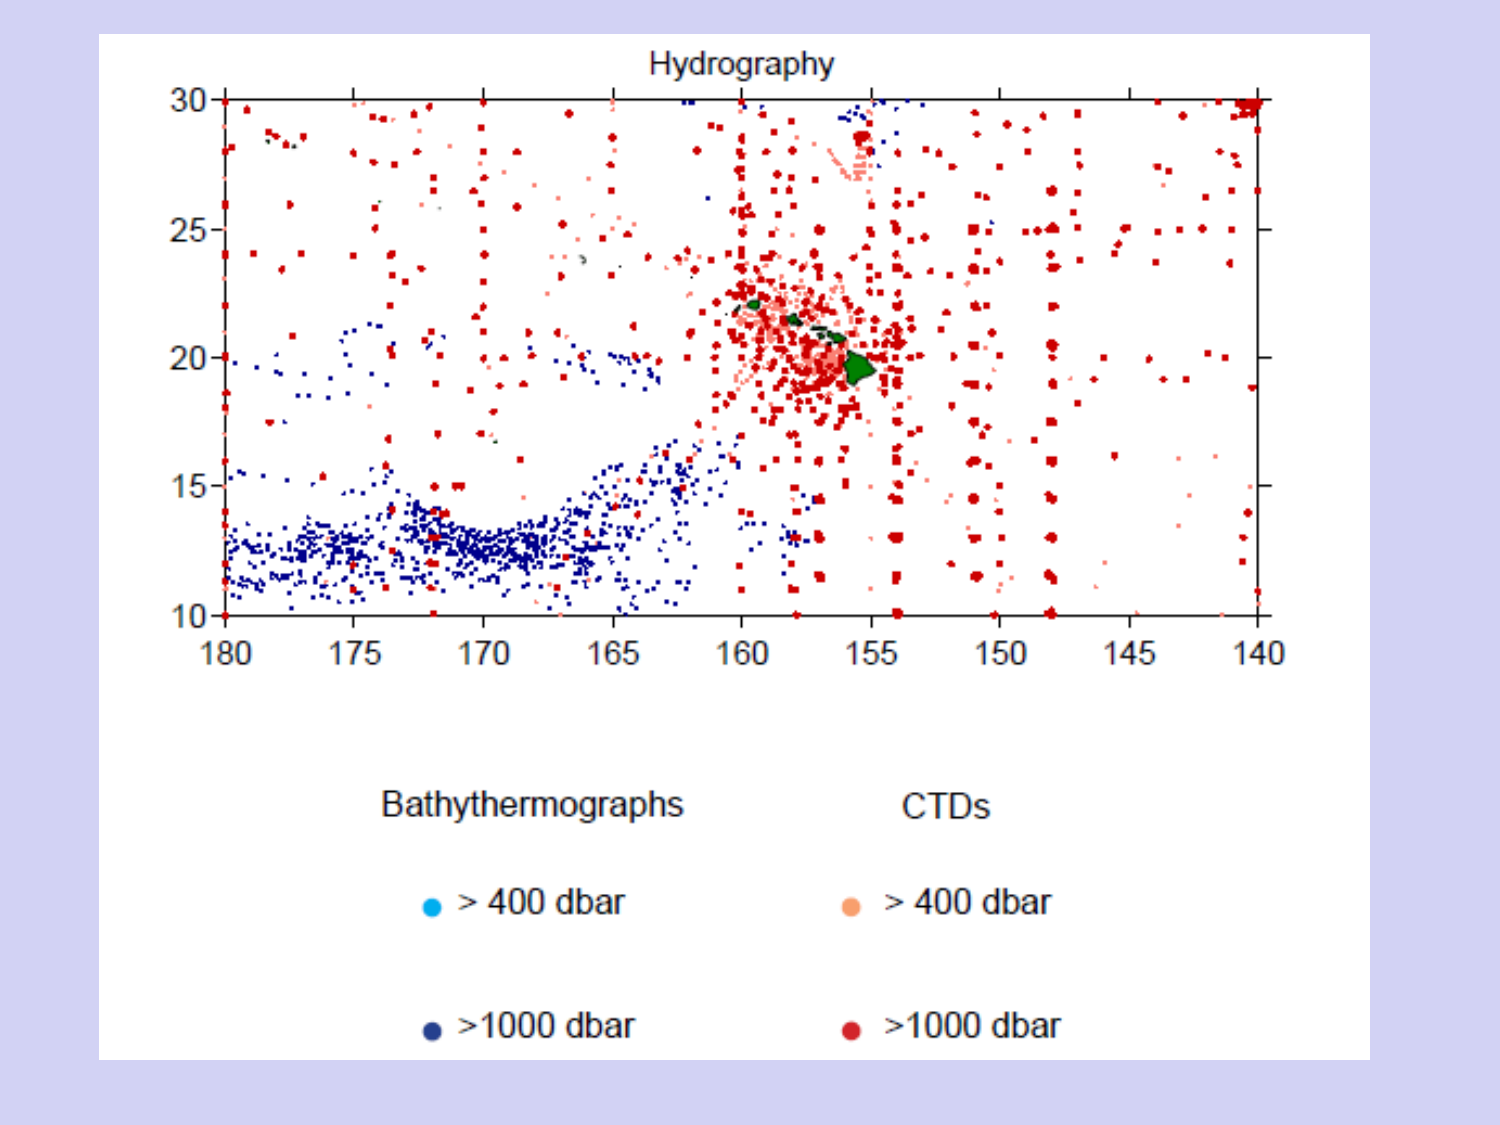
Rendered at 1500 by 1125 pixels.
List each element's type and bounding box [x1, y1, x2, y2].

picture [99, 34, 1370, 1060]
